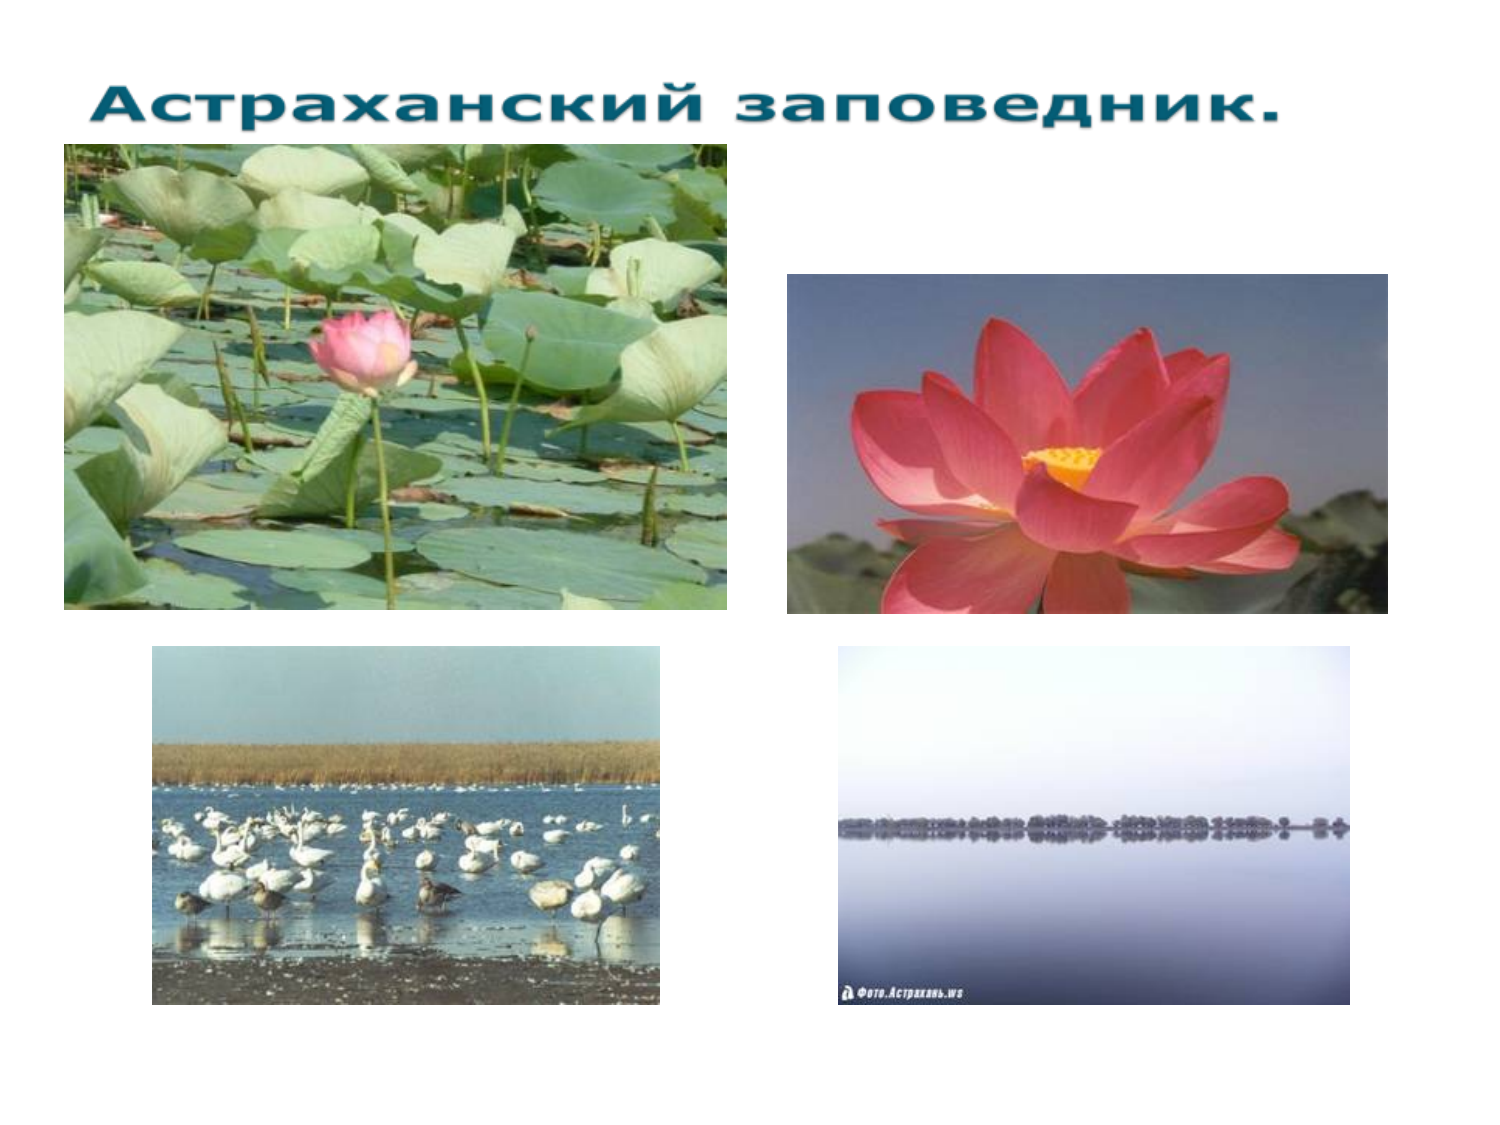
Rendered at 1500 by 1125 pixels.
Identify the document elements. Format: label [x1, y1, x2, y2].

list [152, 645, 661, 1006]
list [837, 645, 1350, 1006]
title [36, 43, 1427, 162]
picture [64, 144, 727, 610]
list [787, 274, 1388, 614]
